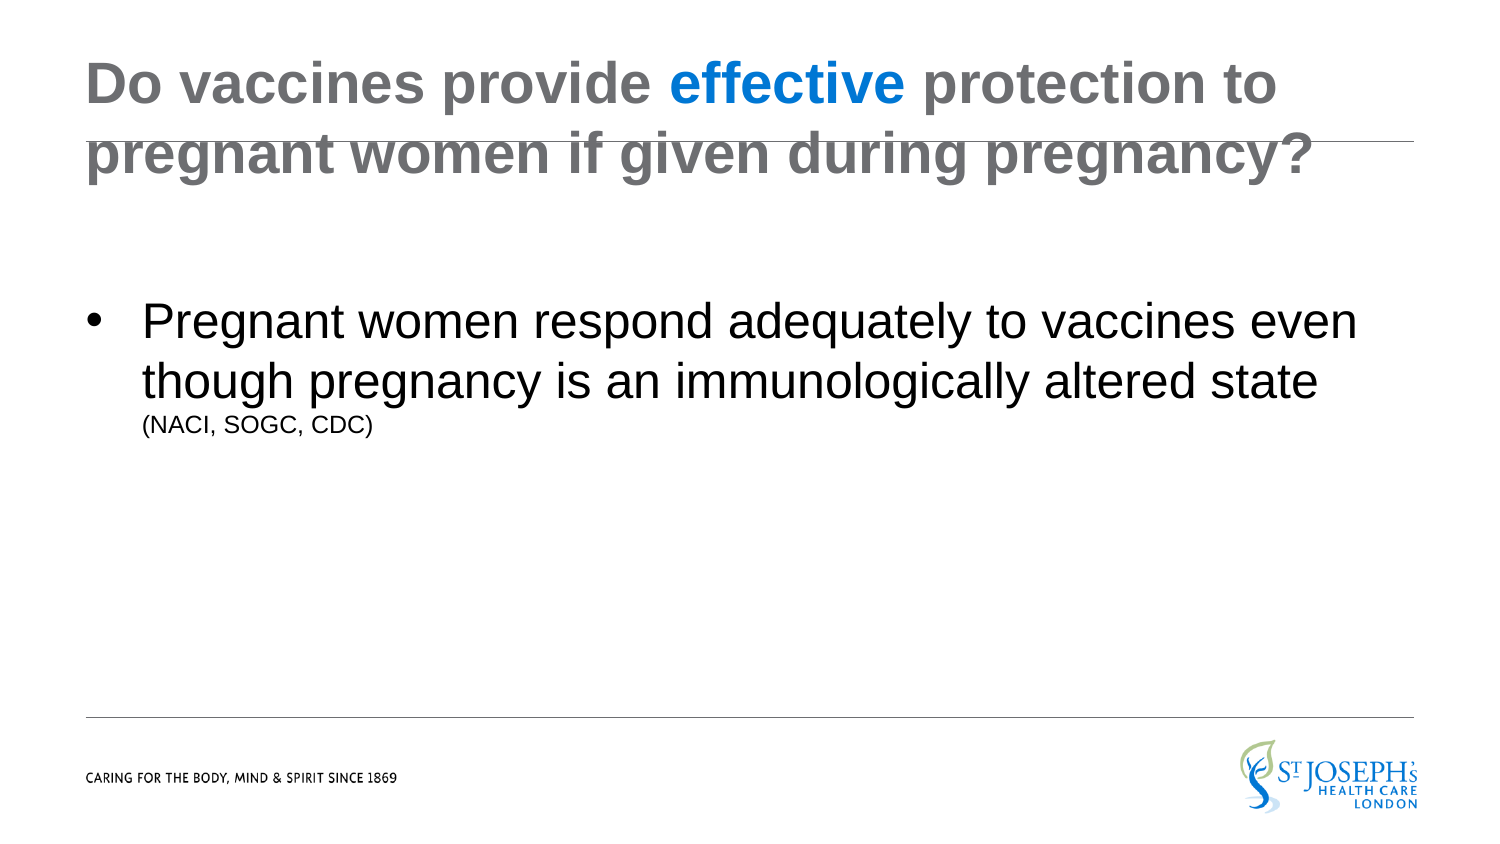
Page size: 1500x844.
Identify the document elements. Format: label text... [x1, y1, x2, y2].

picture [0, 731, 1500, 844]
title Do vaccines provide effective protection to pregnant women if given during pregnancy? [85, 45, 1415, 142]
list Pregnant women respond adequately to vaccines even though pregnancy is an immunologically altered state (NACI, SOGC, CDC) [85, 288, 1365, 529]
